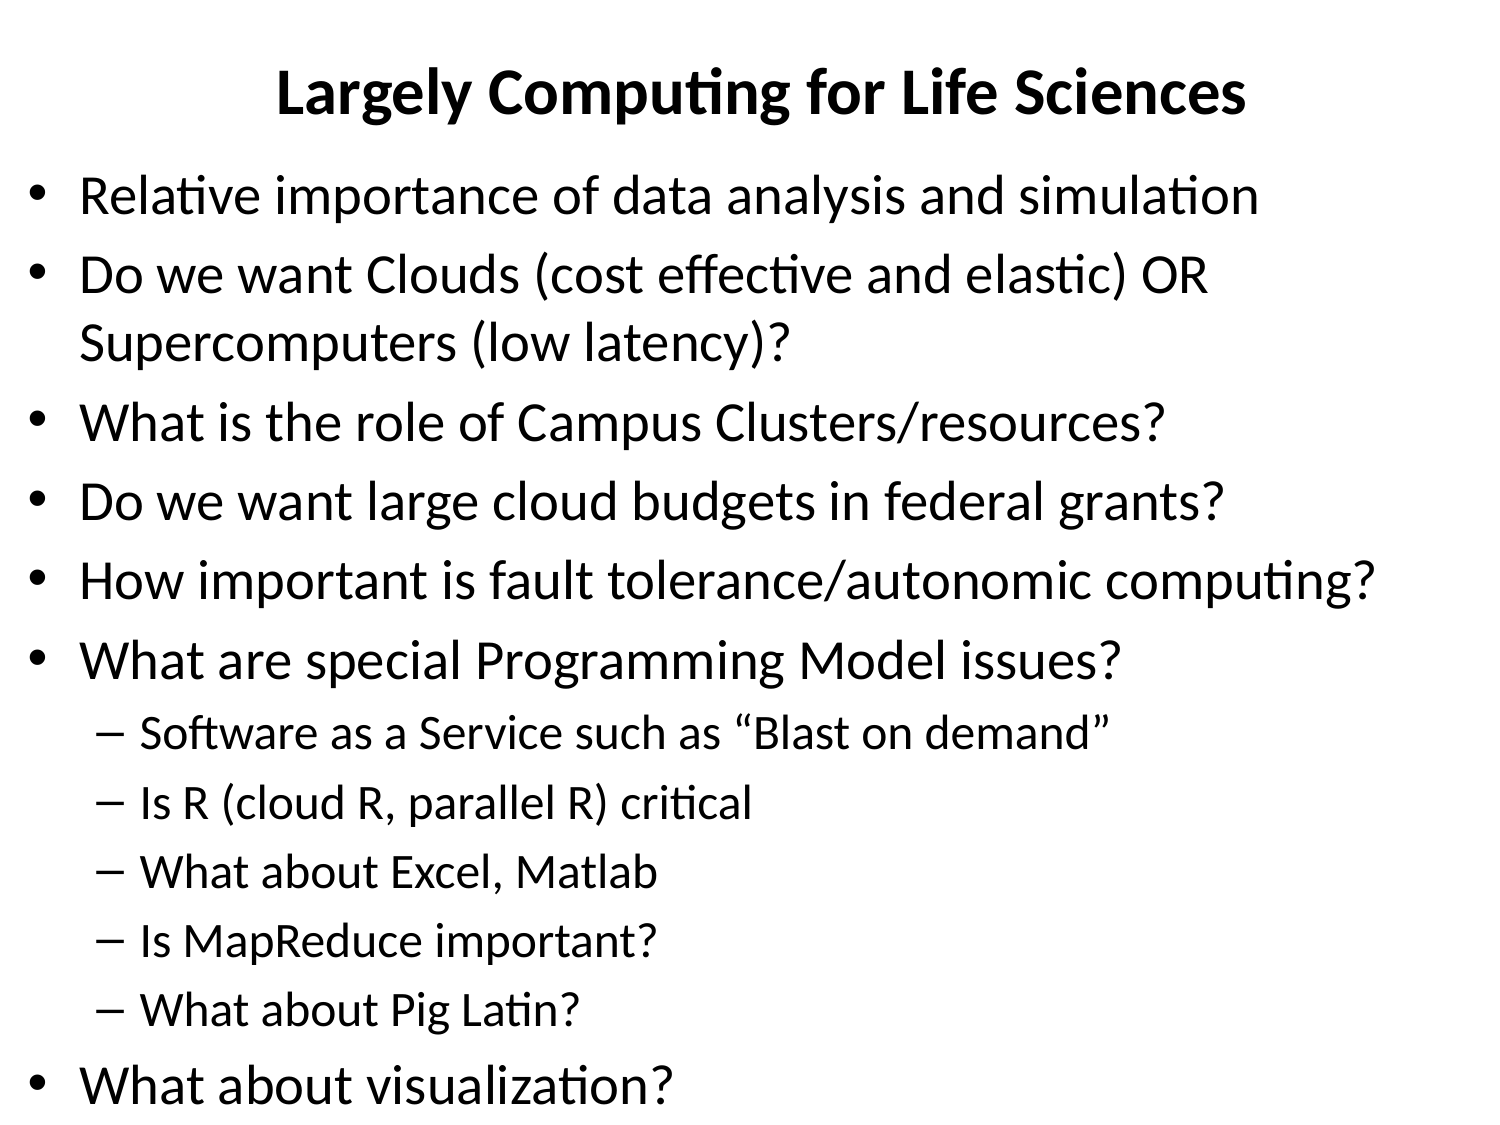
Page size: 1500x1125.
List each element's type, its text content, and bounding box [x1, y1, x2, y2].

list Relative importance of data analysis and simulation Do we want Clouds (cost effective and elastic) OR Supercomputers (low latency)? What is the role of Campus Clusters/resources? Do we want large cloud budgets in federal grants? How important is fault tolerance/autonomic computing? What are special Programming Model issues? Software as a Service such as “Blast on demand” Is R (cloud R, parallel R) critical What about Excel, Matlab Is MapReduce important? What about Pig Latin? What about visualization? [12, 149, 1500, 1125]
title Largely Computing for Life Sciences [24, 24, 1500, 149]
